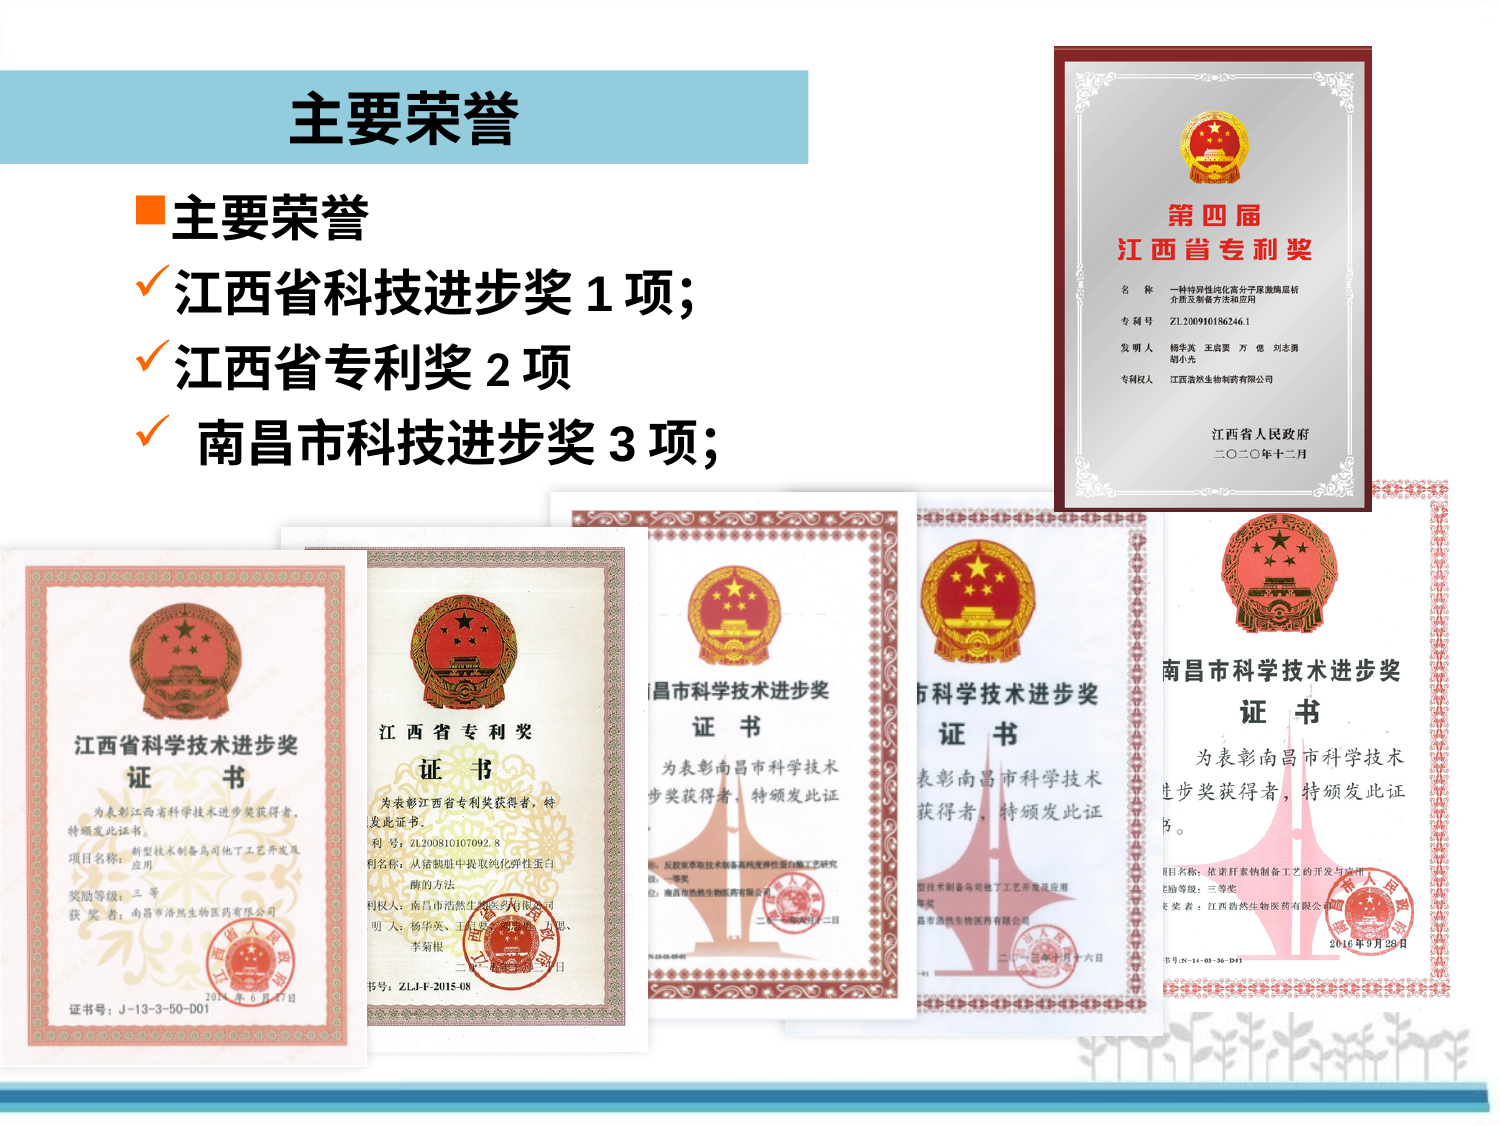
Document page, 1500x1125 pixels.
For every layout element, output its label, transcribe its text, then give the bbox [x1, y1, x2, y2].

text_box 主要荣誉 江西省科技进步奖1项； 江西省专利奖2项 南昌市科技进步奖3项； [117, 163, 797, 543]
picture [0, 0, 1500, 1125]
text_box 主要荣誉 [0, 70, 809, 164]
